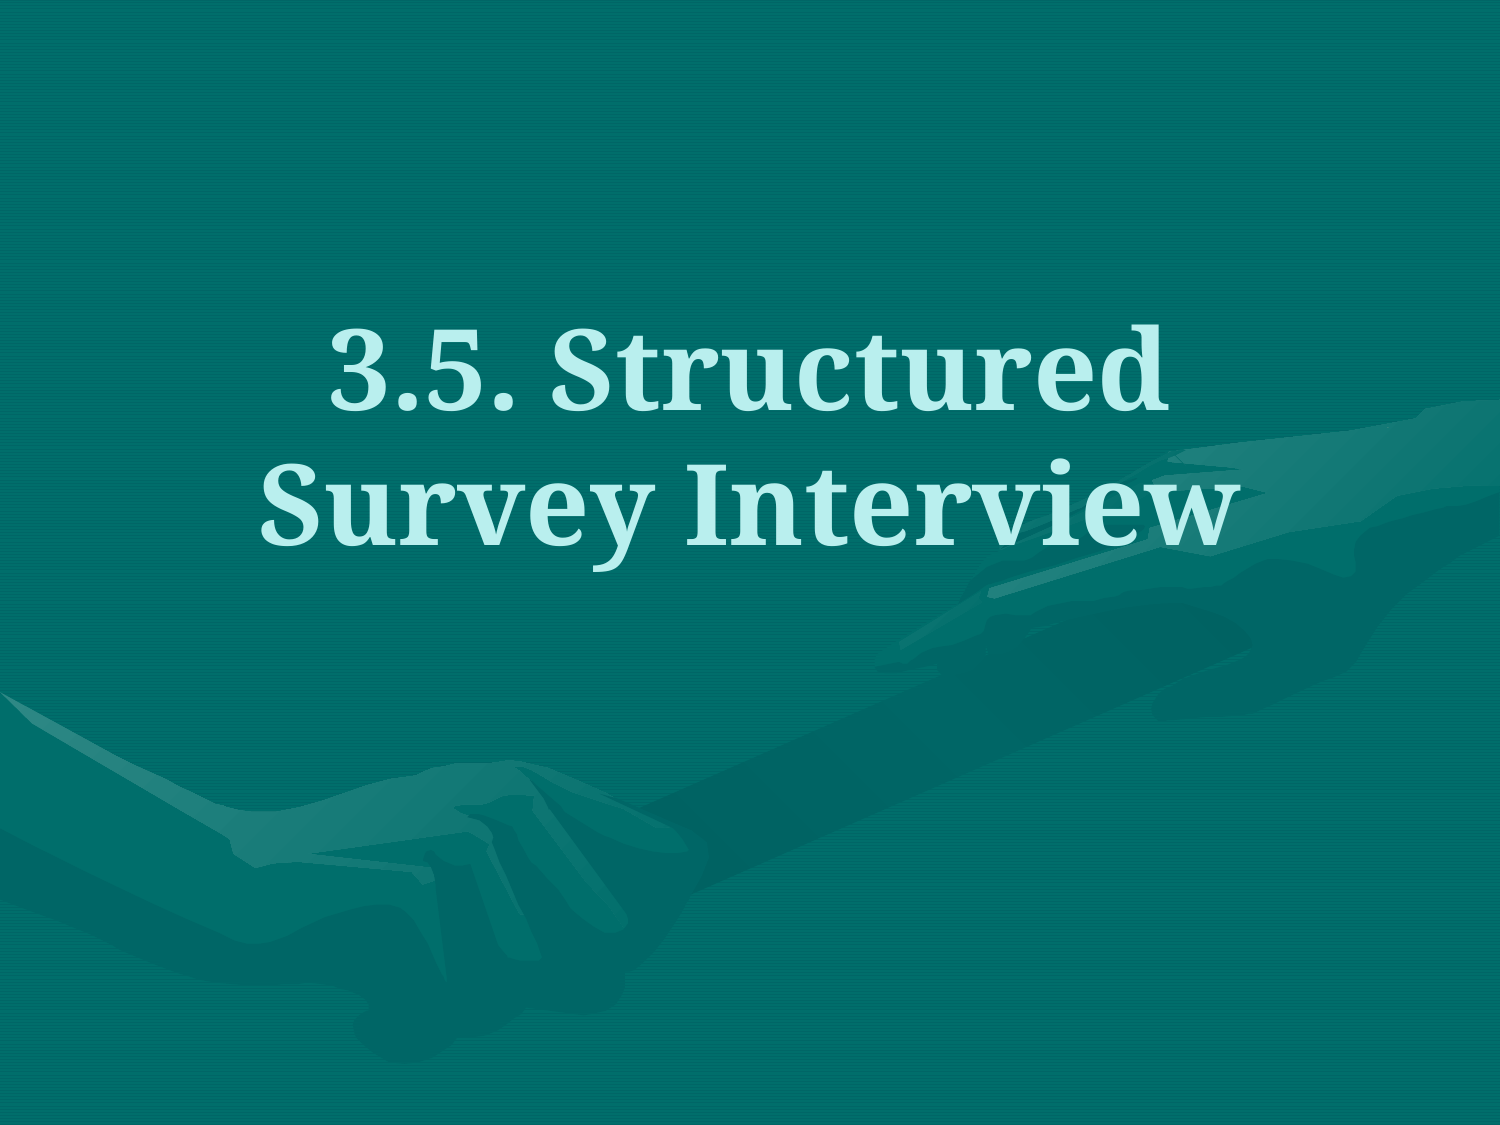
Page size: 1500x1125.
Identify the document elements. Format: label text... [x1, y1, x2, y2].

title 3.5. Structured Survey Interview [112, 289, 1388, 576]
